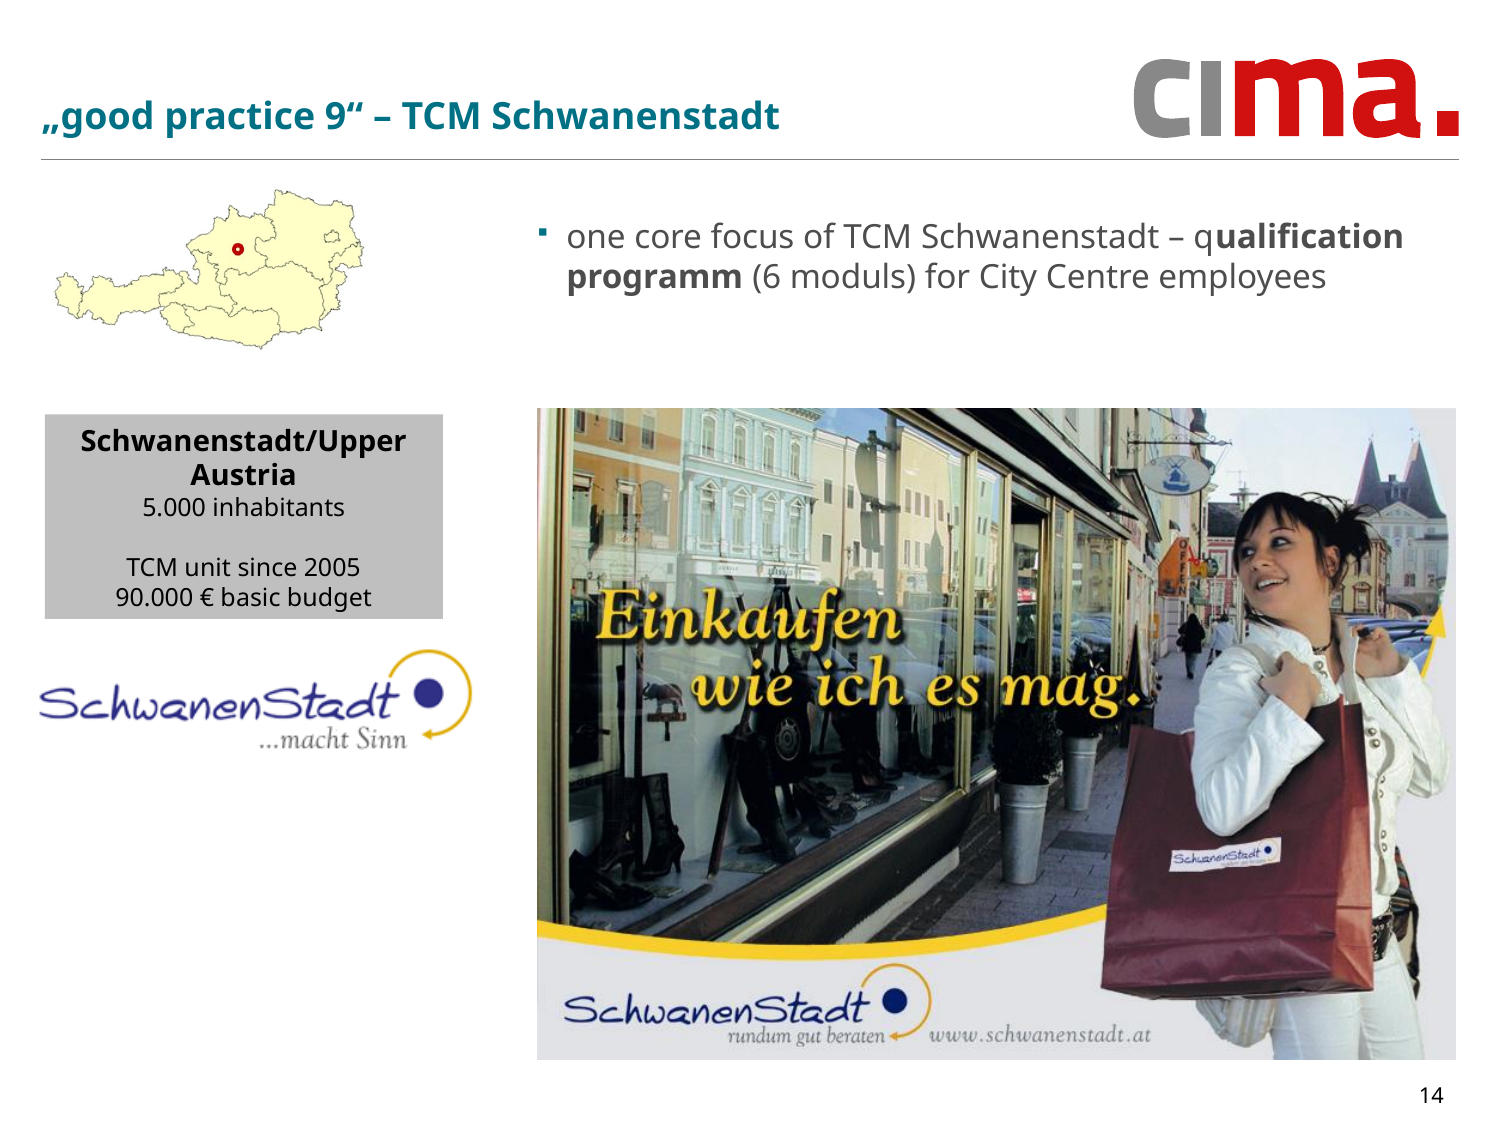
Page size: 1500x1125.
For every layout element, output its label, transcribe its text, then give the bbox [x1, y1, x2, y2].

picture [41, 172, 371, 357]
text_box Schwanenstadt/Upper Austria 5.000 inhabitants TCM unit since 2005 90.000 € basic budget [44, 414, 443, 619]
text_box 14 [1305, 1074, 1459, 1106]
picture [6, 644, 491, 761]
text_box one core focus of TCM Schwanenstadt – qualification programm (6 moduls) for City Centre employees [522, 208, 1456, 350]
title „good practice 9“ – TCM Schwanenstadt [41, 78, 1075, 138]
picture [537, 408, 1456, 1060]
